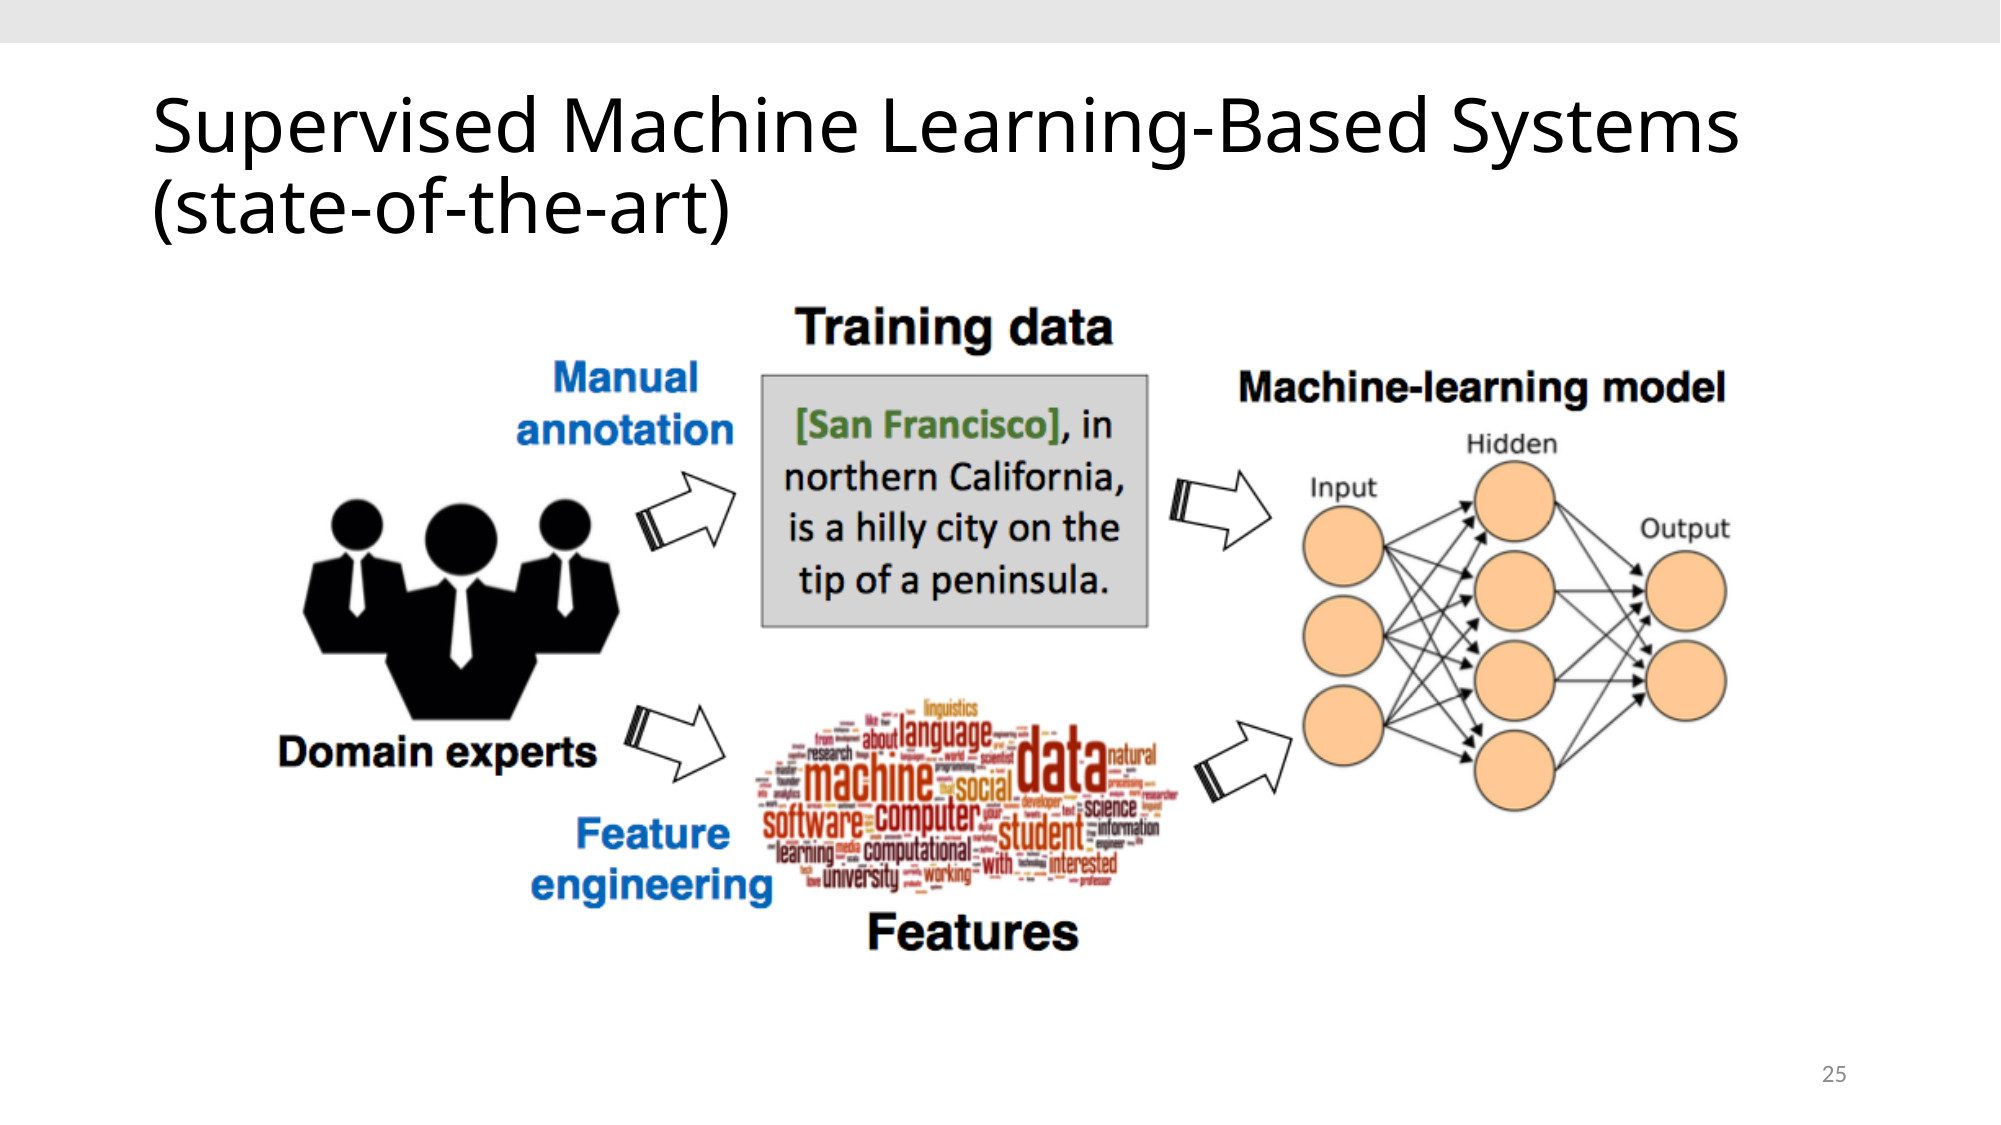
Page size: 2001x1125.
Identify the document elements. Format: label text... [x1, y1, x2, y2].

text_box [0, 0, 2000, 44]
picture [251, 246, 1749, 1005]
title Supervised Machine Learning-Based Systems (state-of-the-art) [137, 59, 1863, 278]
slide_number 25 [1412, 1042, 1863, 1103]
